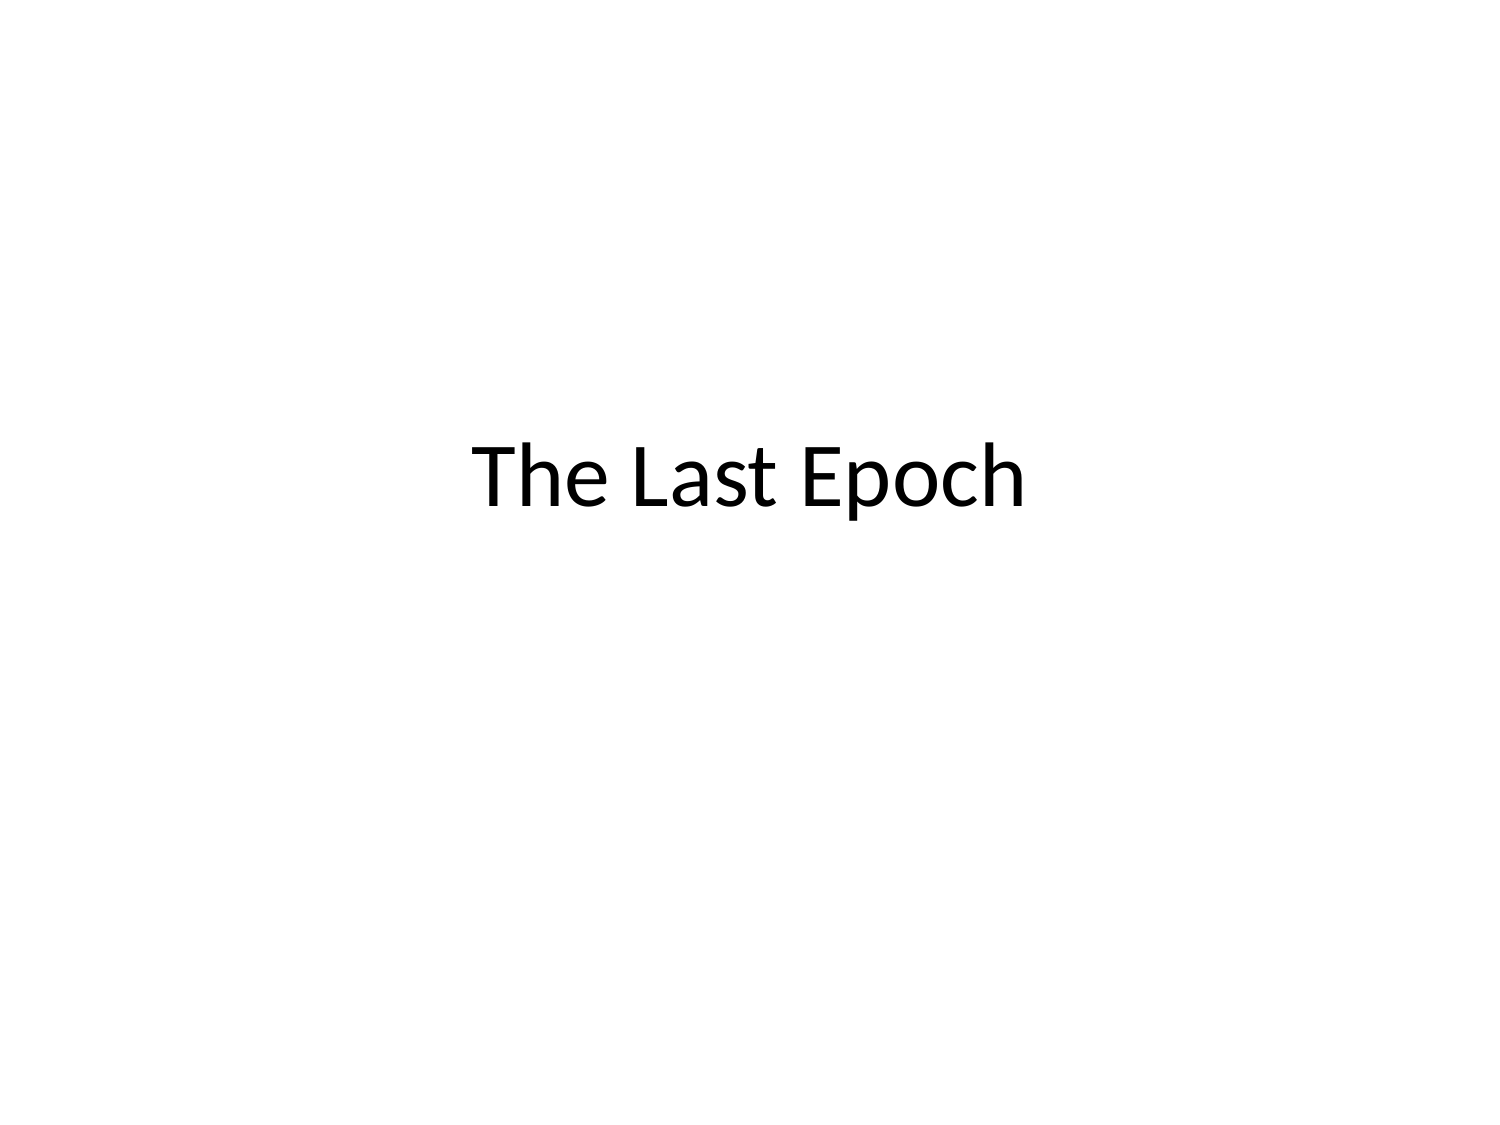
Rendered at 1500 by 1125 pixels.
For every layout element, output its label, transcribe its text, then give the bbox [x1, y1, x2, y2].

title The Last Epoch [112, 349, 1388, 591]
